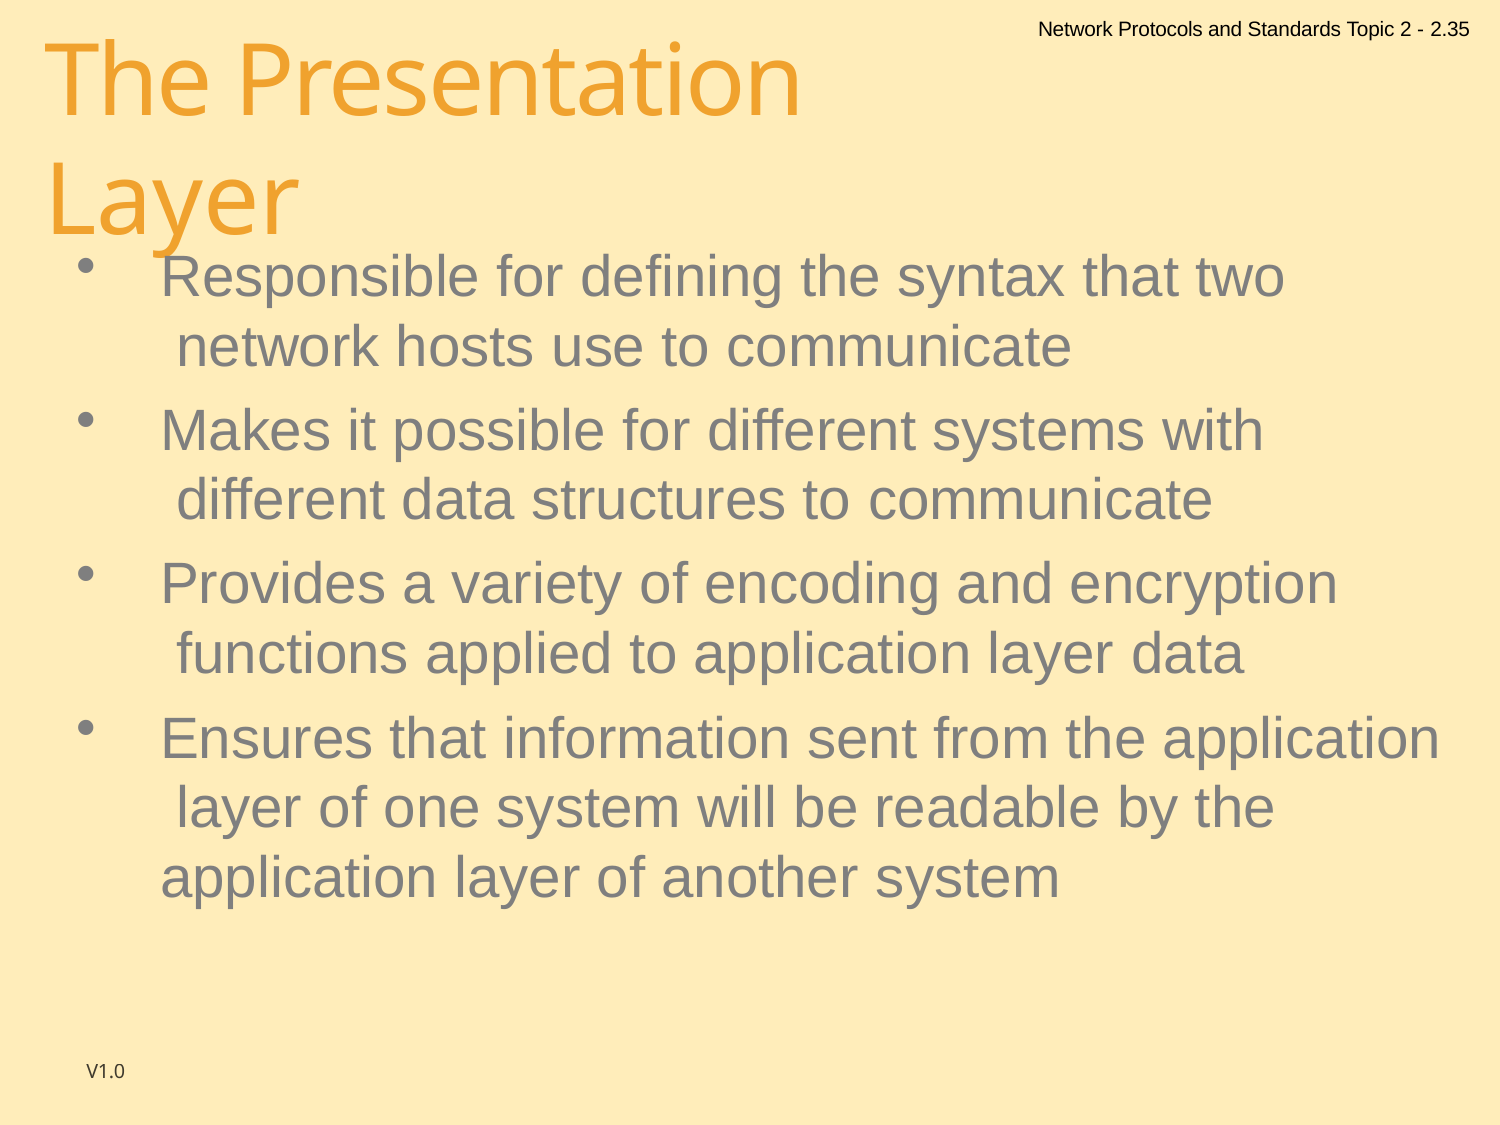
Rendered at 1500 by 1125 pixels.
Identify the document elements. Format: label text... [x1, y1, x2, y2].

title The Presentation Layer [42, 12, 1001, 256]
text_box Responsible for defining the syntax that two network hosts use to communicate Makes it possible for different systems with different data structures to communicate Provides a variety of encoding and encryption functions applied to application layer data Ensures that information sent from the application layer of one system will be readable by the application layer of another system [73, 235, 1448, 910]
footer [84, 910, 704, 1125]
text_box Network Protocols and Standards Topic 2 - 2.35 [1036, 13, 1488, 41]
